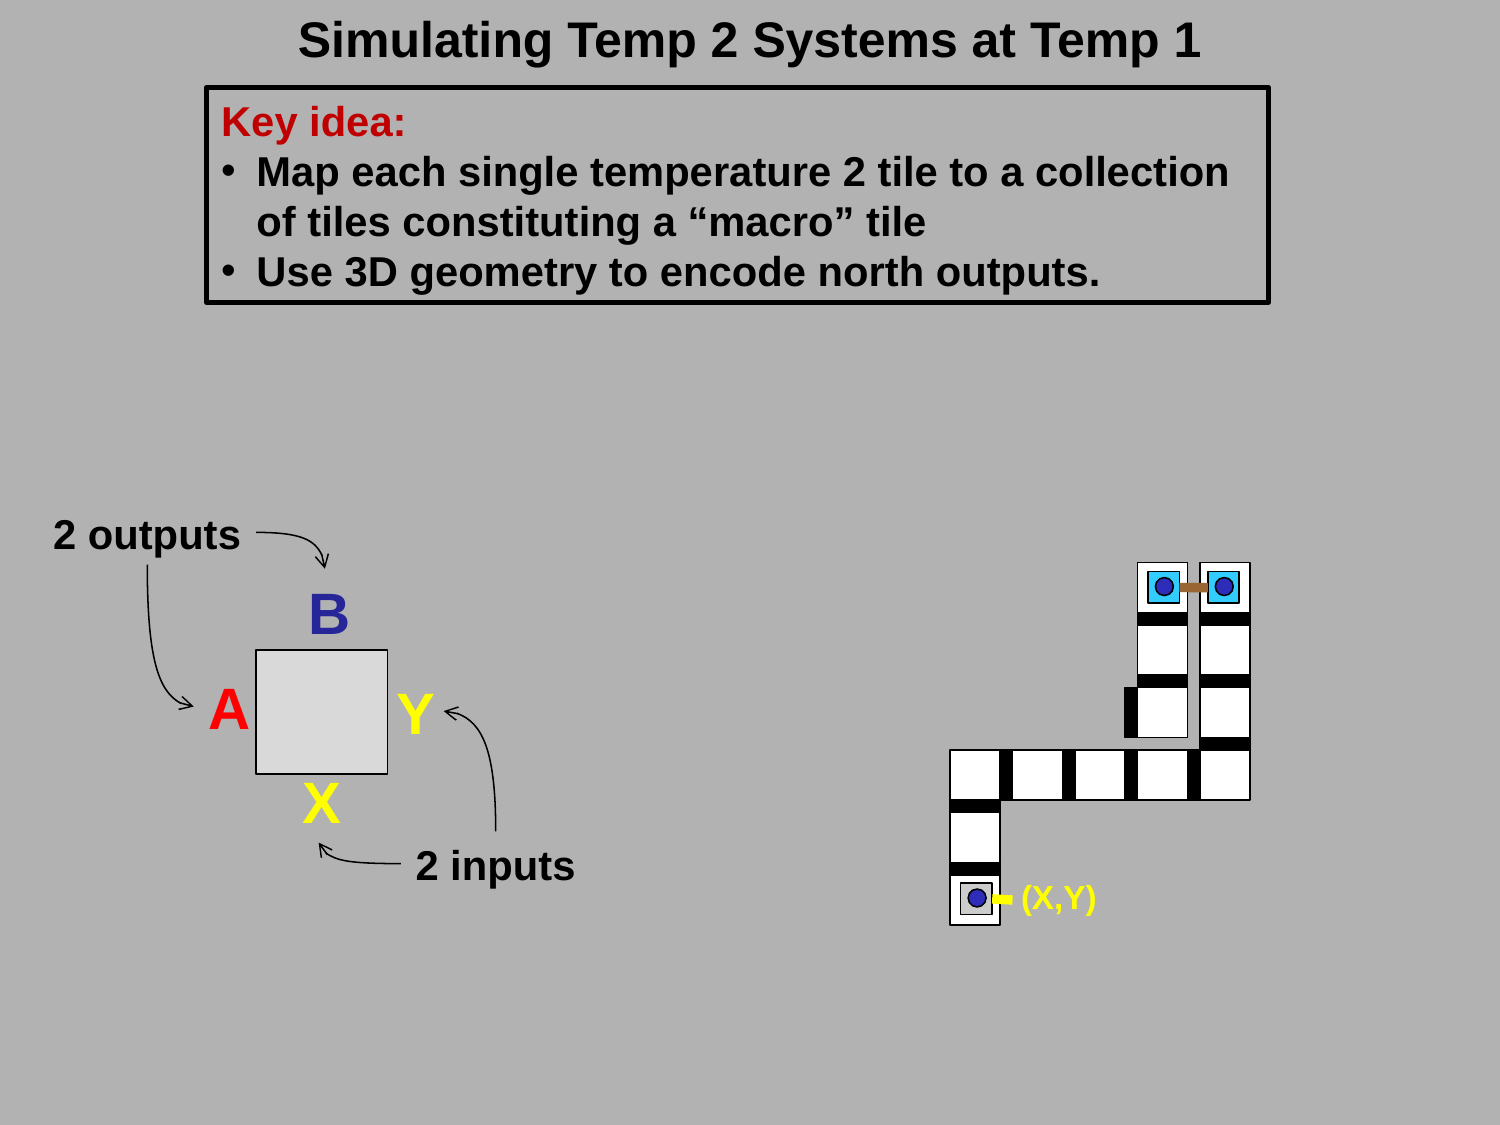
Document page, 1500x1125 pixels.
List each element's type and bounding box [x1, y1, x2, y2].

text_box [206, 87, 1269, 303]
text_box [99, 612, 242, 660]
text_box [38, 500, 591, 896]
text_box [0, 0, 1500, 75]
text_box [950, 562, 1250, 925]
